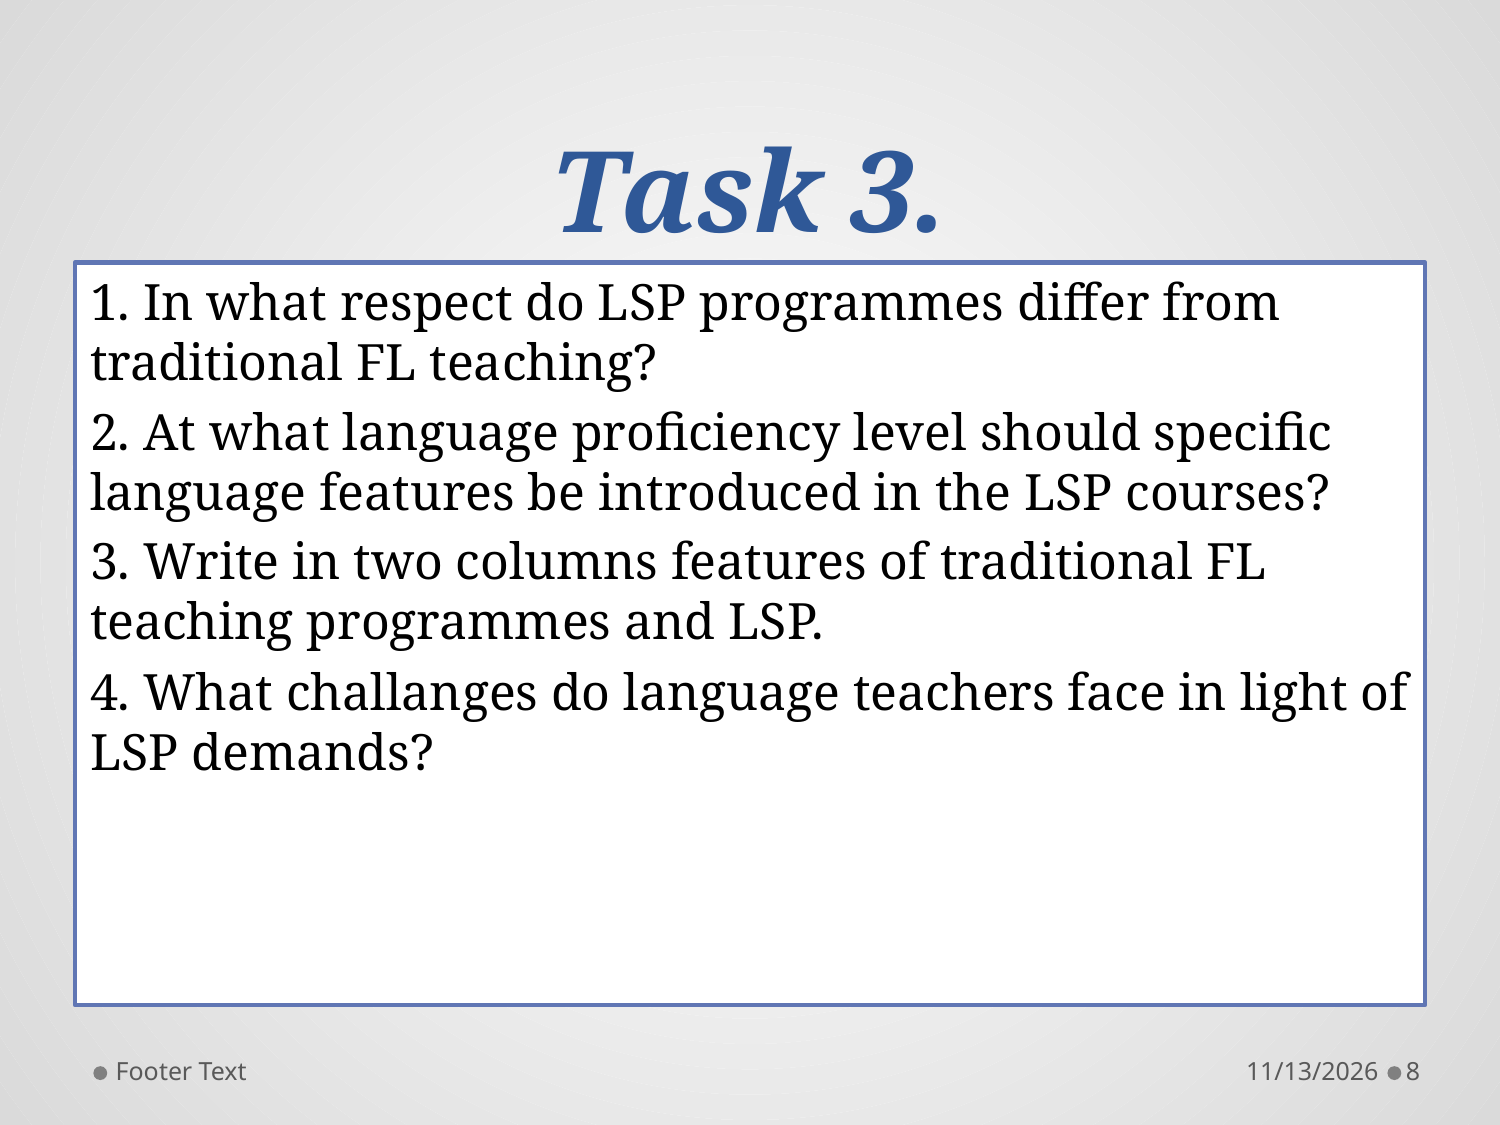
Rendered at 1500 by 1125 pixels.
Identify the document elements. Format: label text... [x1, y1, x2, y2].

list 1. In what respect do LSP programmes differ from traditional FL teaching? 2. At what language proficiency level should specific language features be introduced in the LSP courses? 3. Write in two columns features of traditional FL teaching programmes and LSP. 4. What challanges do language teachers face in light of LSP demands? [73, 260, 1427, 1007]
slide_number 8 [1401, 1042, 1494, 1103]
title Task 3. [75, 0, 1425, 260]
footer Footer Text [108, 1042, 576, 1103]
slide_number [1043, 1042, 1386, 1103]
